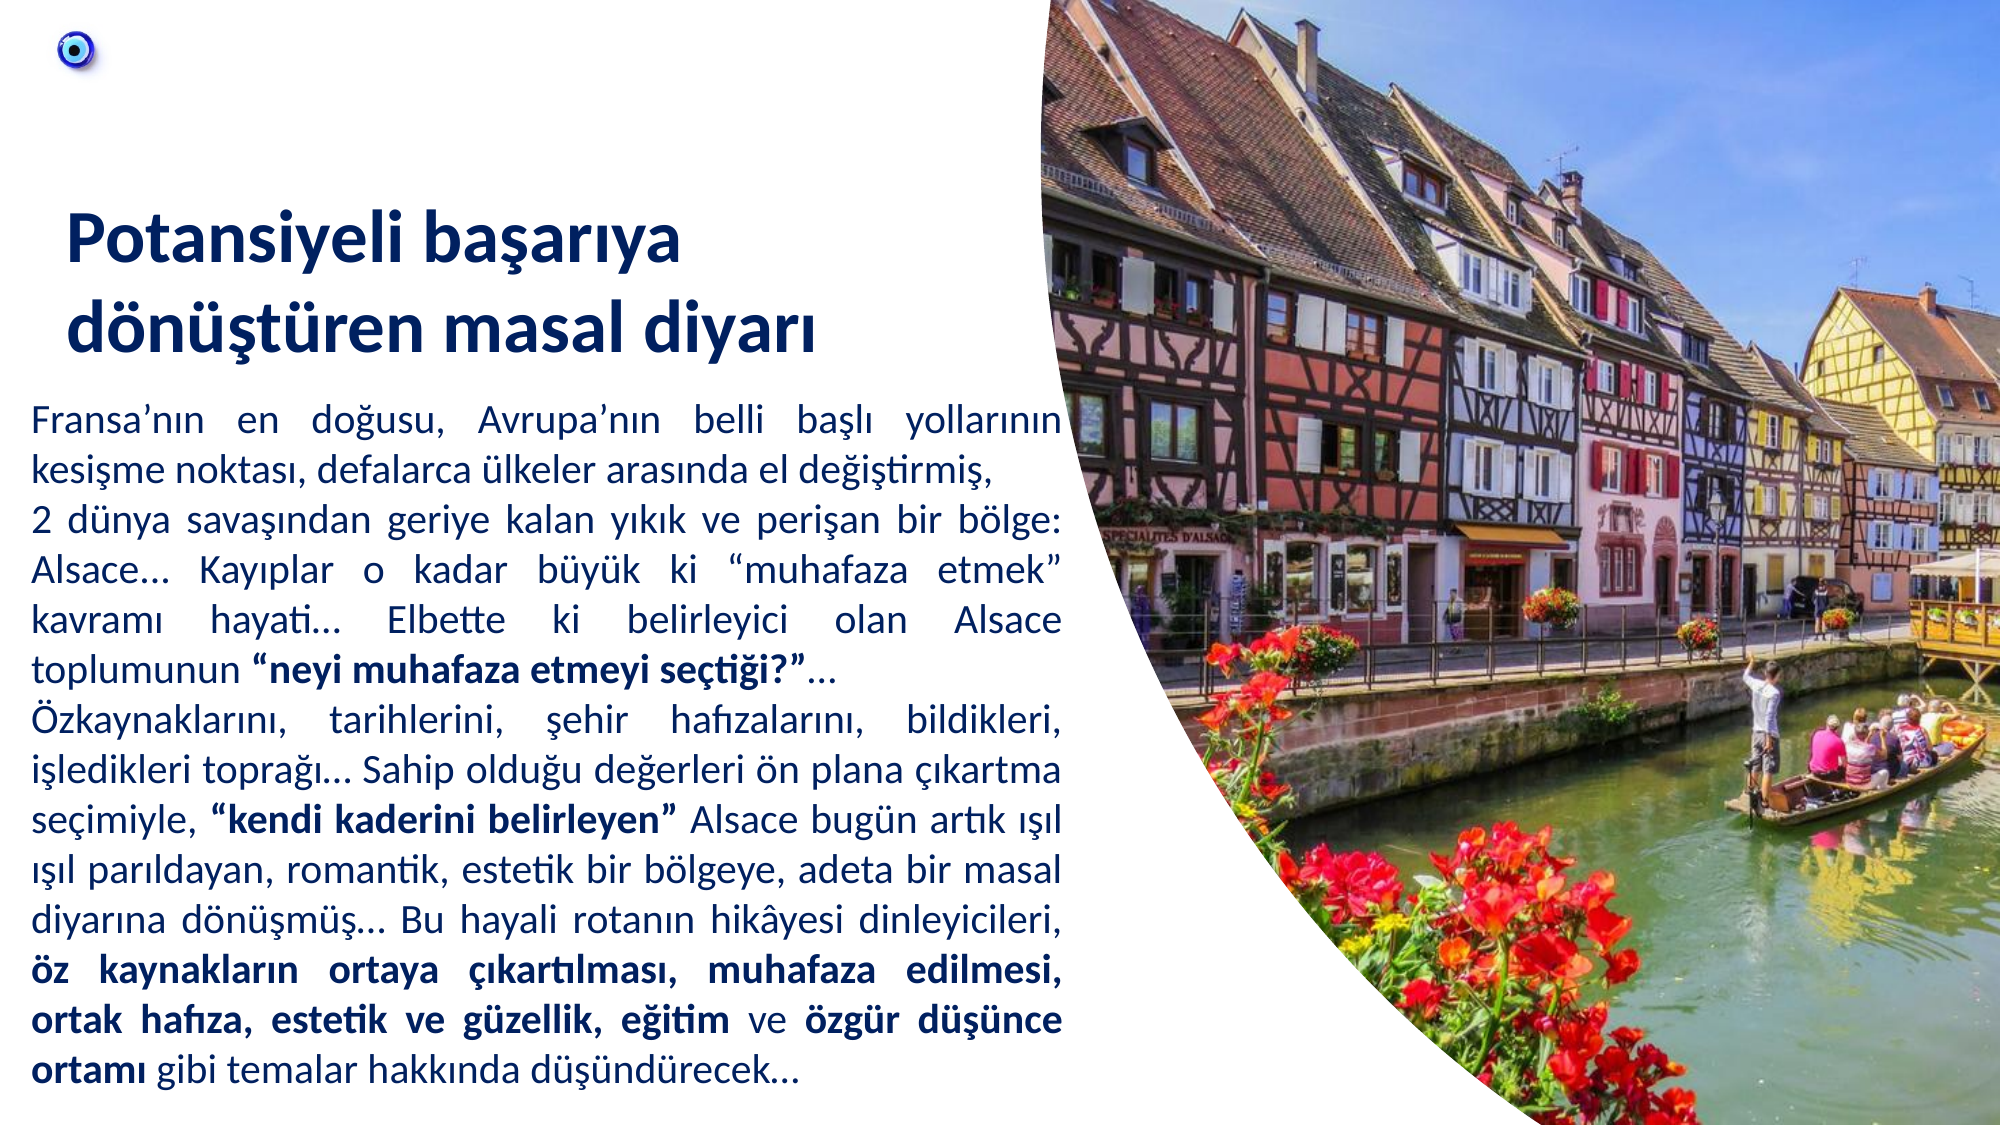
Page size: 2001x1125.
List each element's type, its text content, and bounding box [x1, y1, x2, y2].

text_box Fransa’nın en doğusu, Avrupa’nın belli başlı yollarının kesişme noktası, defalarca ülkeler arasında el değiştirmiş, 2 dünya savaşından geriye kalan yıkık ve perişan bir bölge: Alsace... Kayıplar o kadar büyük ki “muhafaza etmek” kavramı hayati… Elbette ki belirleyici olan Alsace toplumunun “neyi muhafaza etmeyi seçtiği?”… Özkaynaklarını, tarihlerini, şehir hafızalarını, bildikleri, işledikleri toprağı… Sahip olduğu değerleri ön plana çıkartma seçimiyle, “kendi kaderini belirleyen” Alsace bugün artık ışıl ışıl parıldayan, romantik, estetik bir bölgeye, adeta bir masal diyarına dönüşmüş… Bu hayali rotanın hikâyesi dinleyicileri, öz kaynakların ortaya çıkartılması, muhafaza edilmesi, ortak hafıza, estetik ve güzellik, eğitim ve özgür düşünce ortamı gibi temalar hakkında düşündürecek… [16, 384, 1040, 953]
picture [1040, 0, 2000, 1125]
picture [4, 2, 144, 96]
text_box Potansiyeli başarıya dönüştüren masal diyarı [51, 180, 923, 376]
